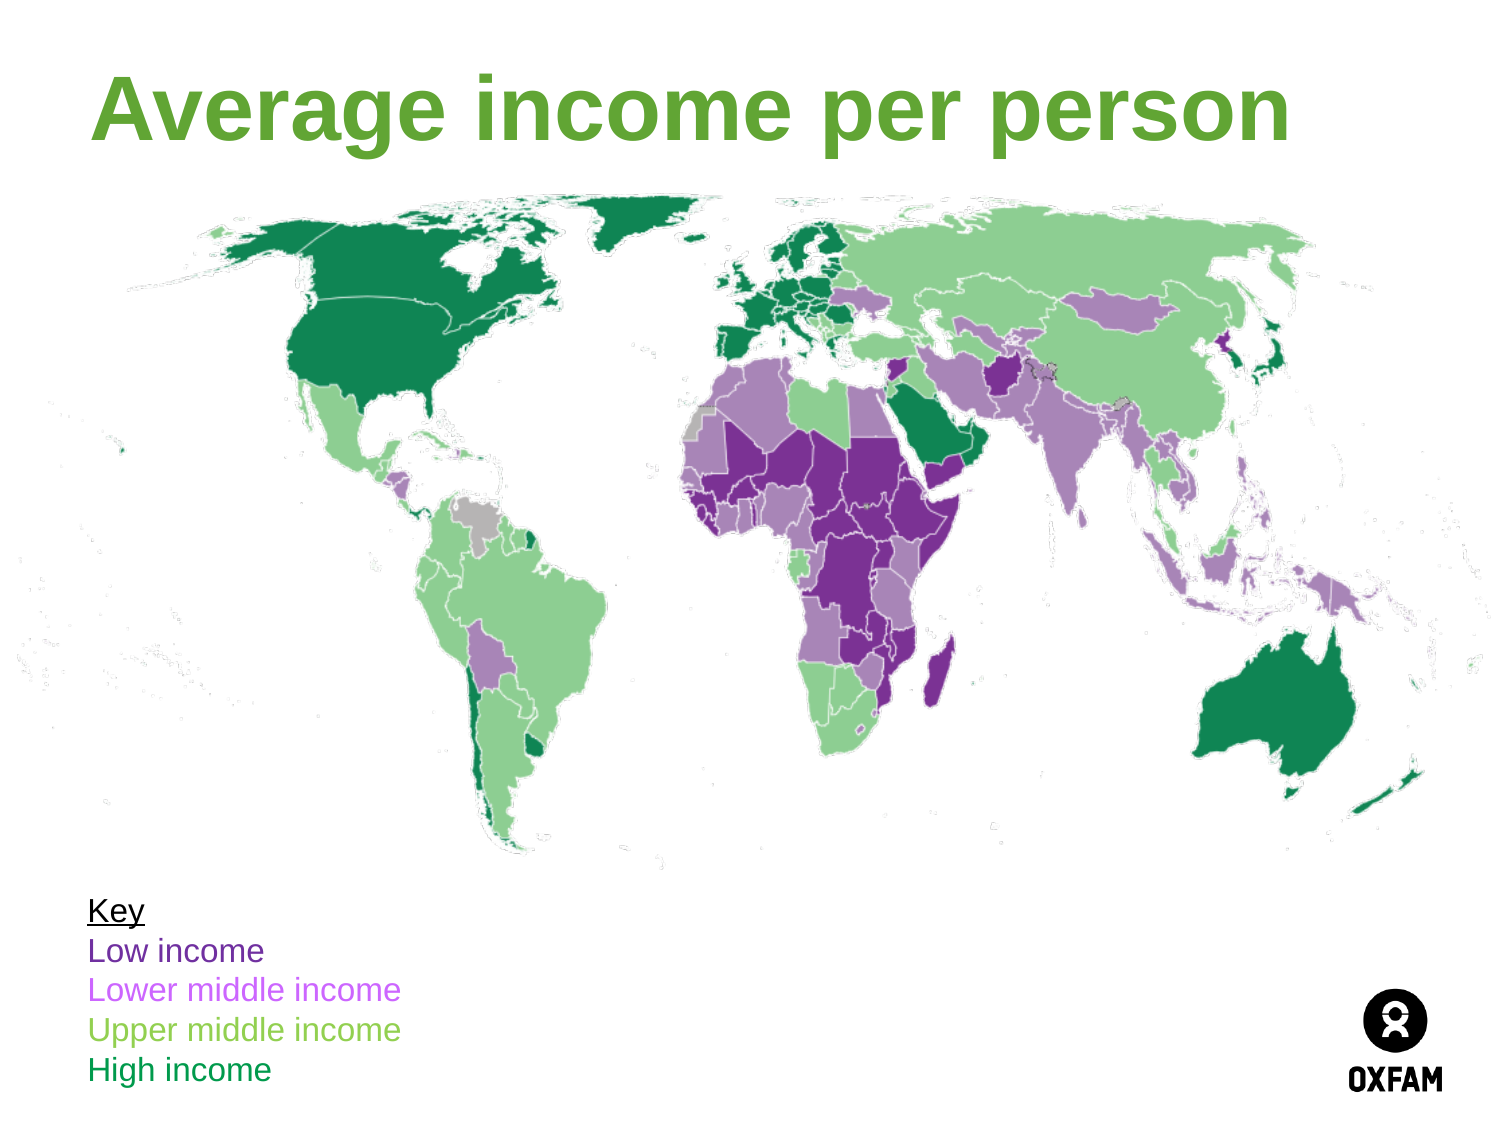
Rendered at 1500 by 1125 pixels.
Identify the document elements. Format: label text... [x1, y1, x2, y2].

picture [0, 183, 1500, 942]
text_box Key Low income Lower middle income Upper middle income High income [72, 950, 878, 1096]
text_box Average income per person [74, 45, 1425, 163]
picture [1345, 985, 1445, 1095]
